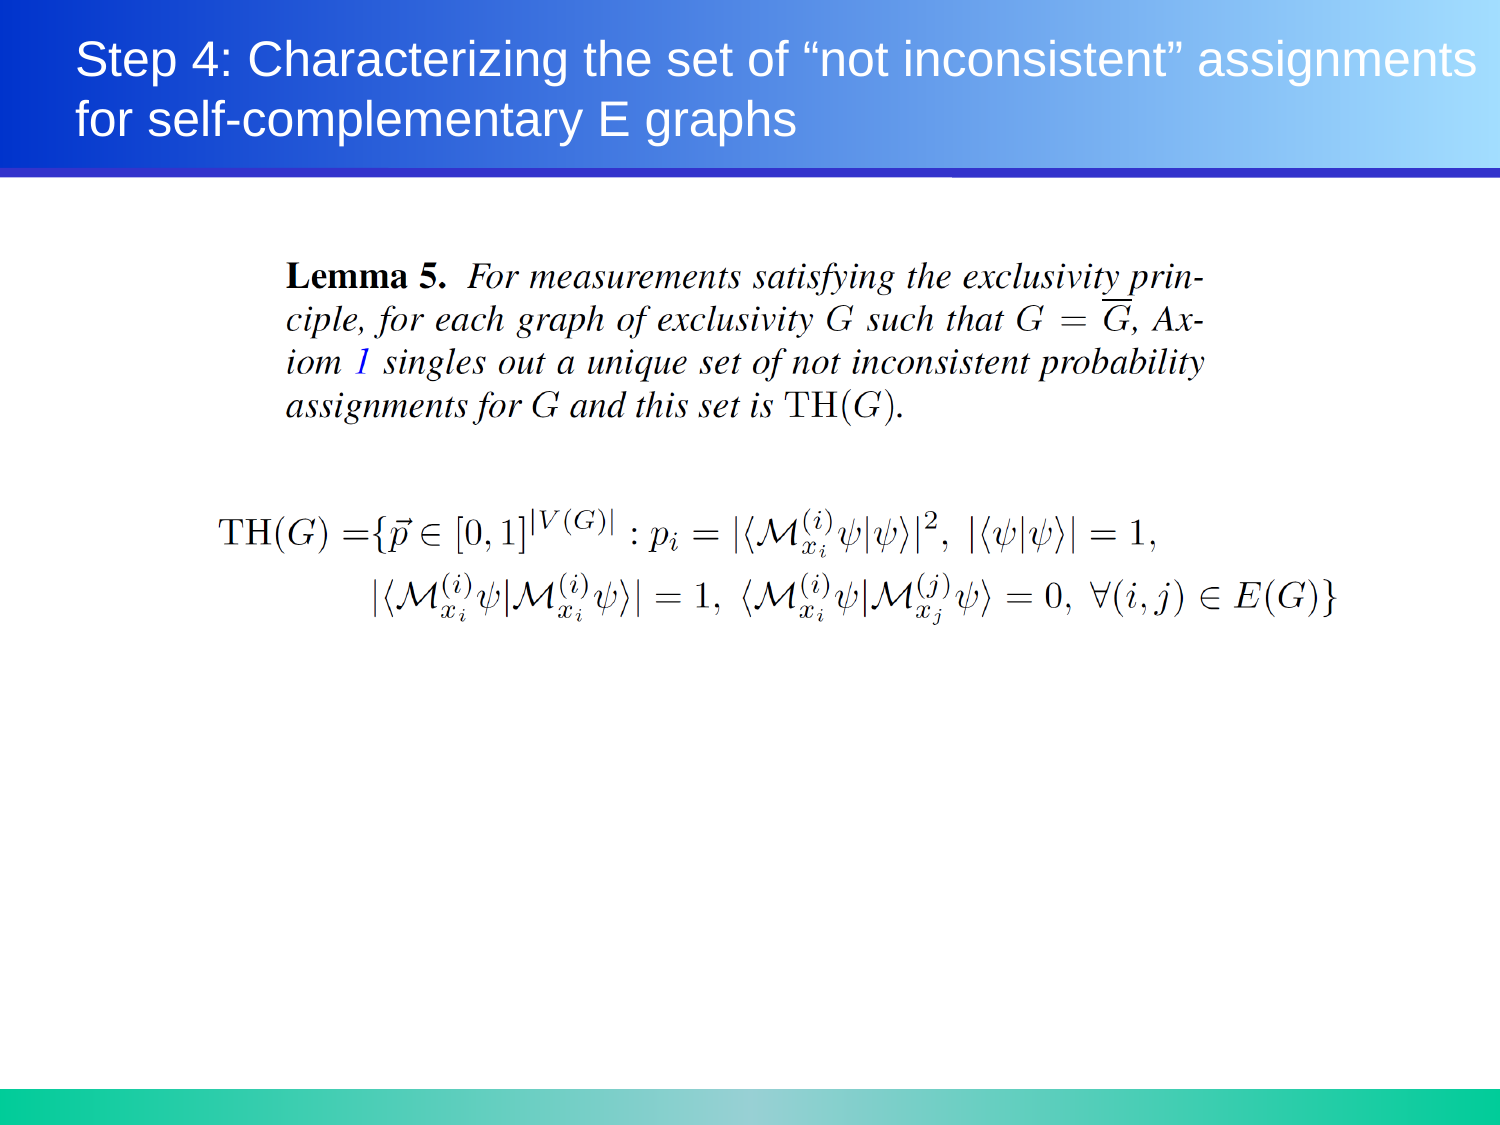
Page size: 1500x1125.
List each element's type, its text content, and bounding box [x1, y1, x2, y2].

text_box [0, 1089, 1500, 1125]
text_box [0, 0, 1500, 172]
picture [206, 497, 1338, 628]
picture [278, 252, 1222, 433]
text_box Step 4: Characterizing the set of “not inconsistent” assignments for self-complementary E graphs [60, 18, 1494, 155]
